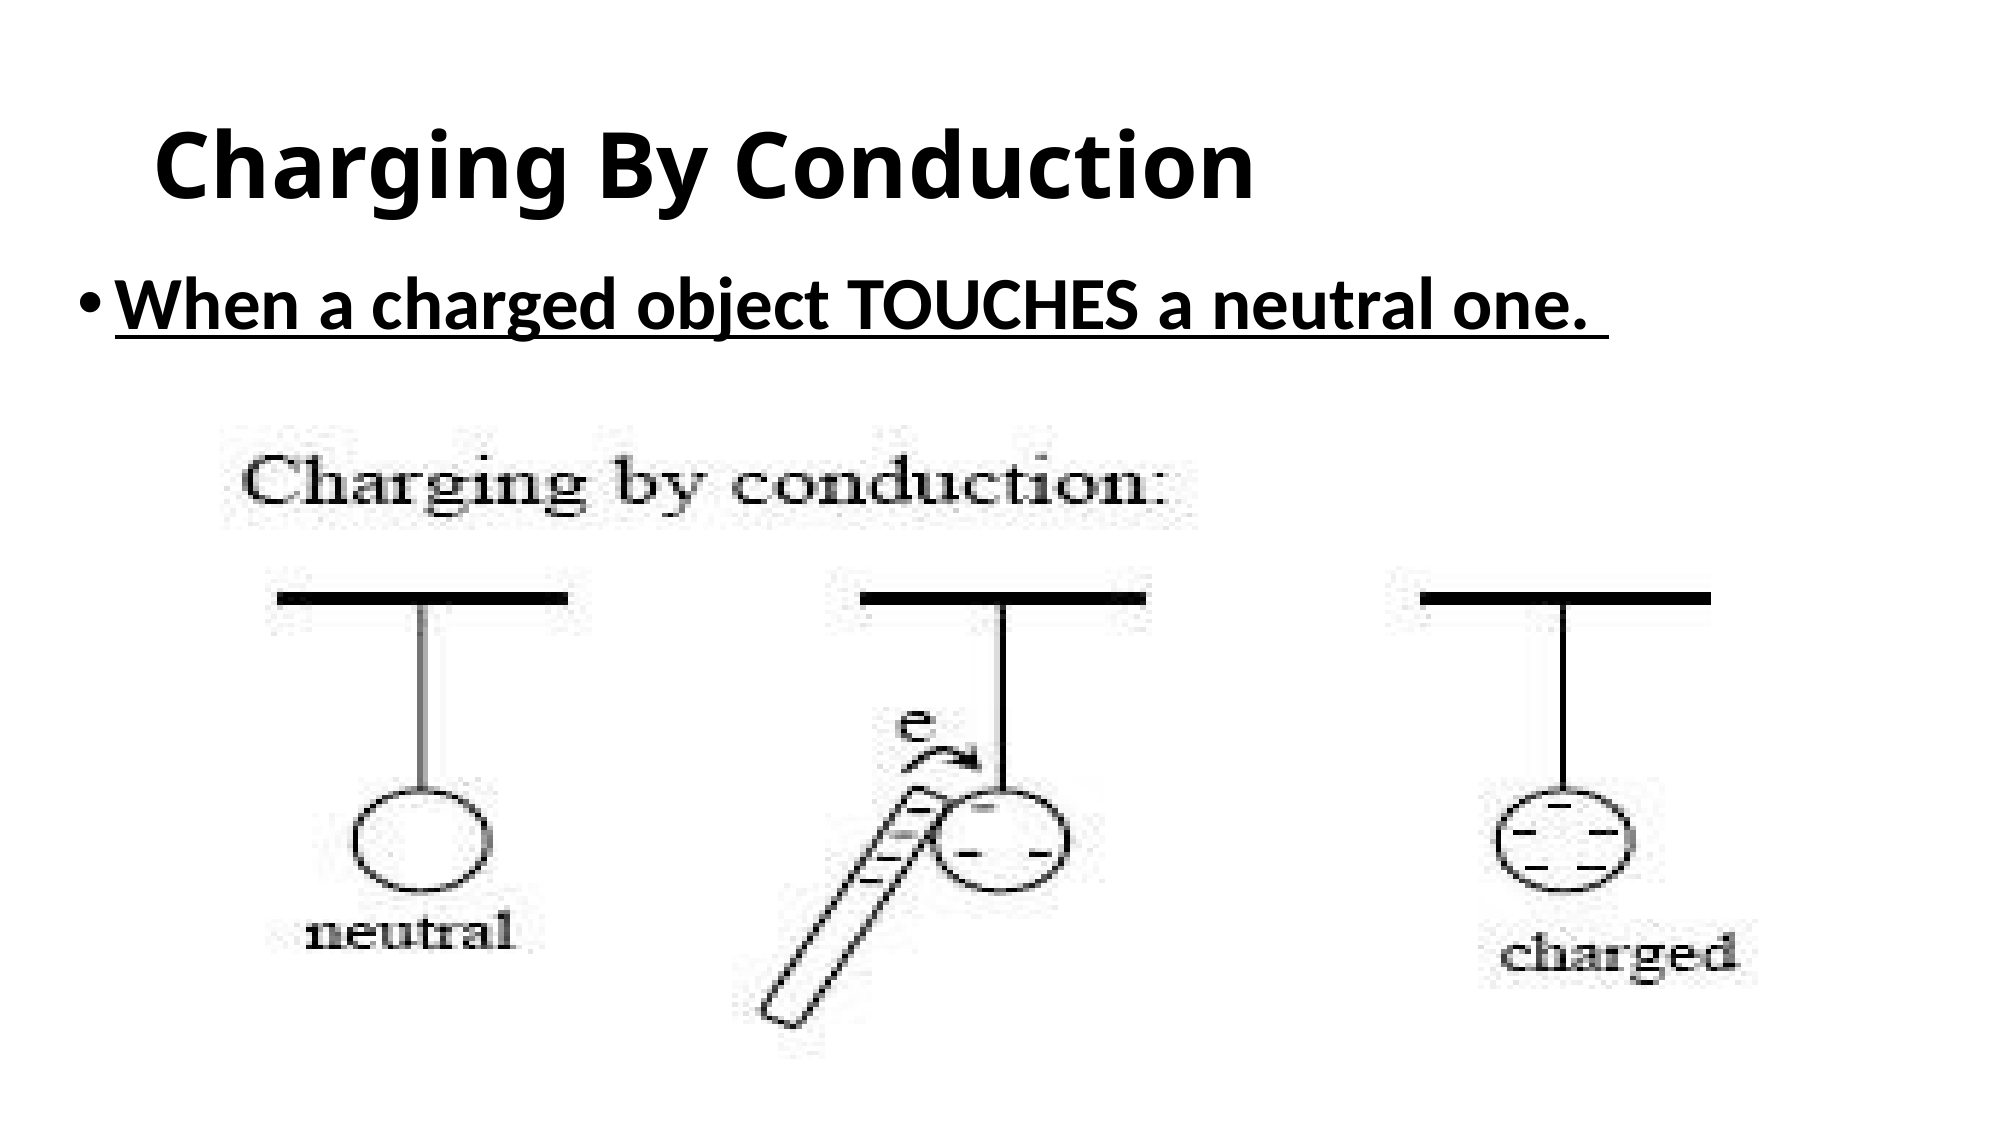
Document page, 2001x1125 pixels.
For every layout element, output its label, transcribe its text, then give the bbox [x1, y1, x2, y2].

picture [219, 425, 1776, 1059]
list When a charged object TOUCHES a neutral one. [62, 257, 1925, 972]
title Charging By Conduction [137, 59, 1863, 257]
